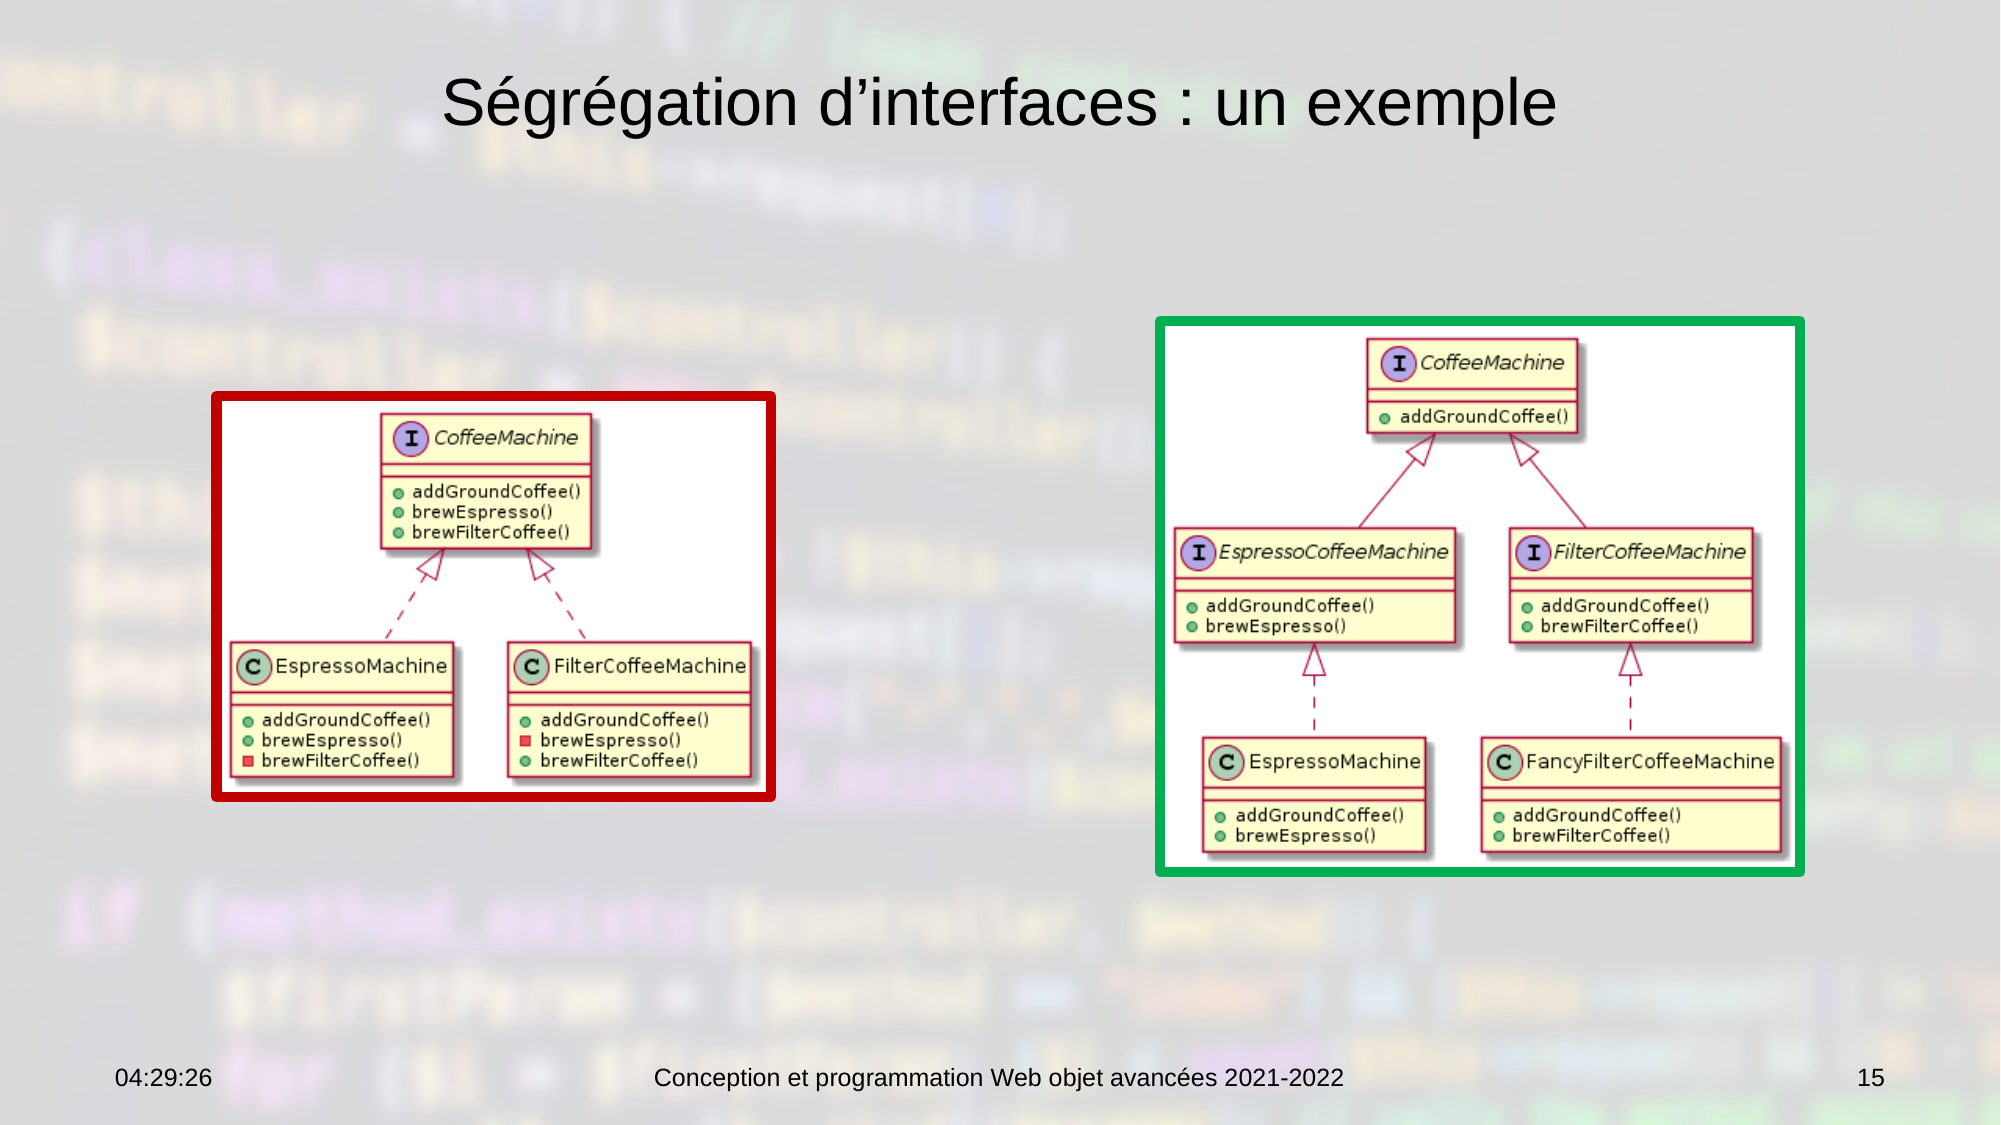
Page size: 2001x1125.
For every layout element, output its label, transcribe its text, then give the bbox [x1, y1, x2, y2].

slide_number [99, 1058, 339, 1100]
footer Conception et programmation Web objet avancées 2021-2022 [361, 1058, 1639, 1100]
picture [0, 0, 2001, 1125]
slide_number 15 [1661, 1058, 1901, 1100]
title Ségrégation d’interfaces : un exemple [99, 44, 1901, 152]
